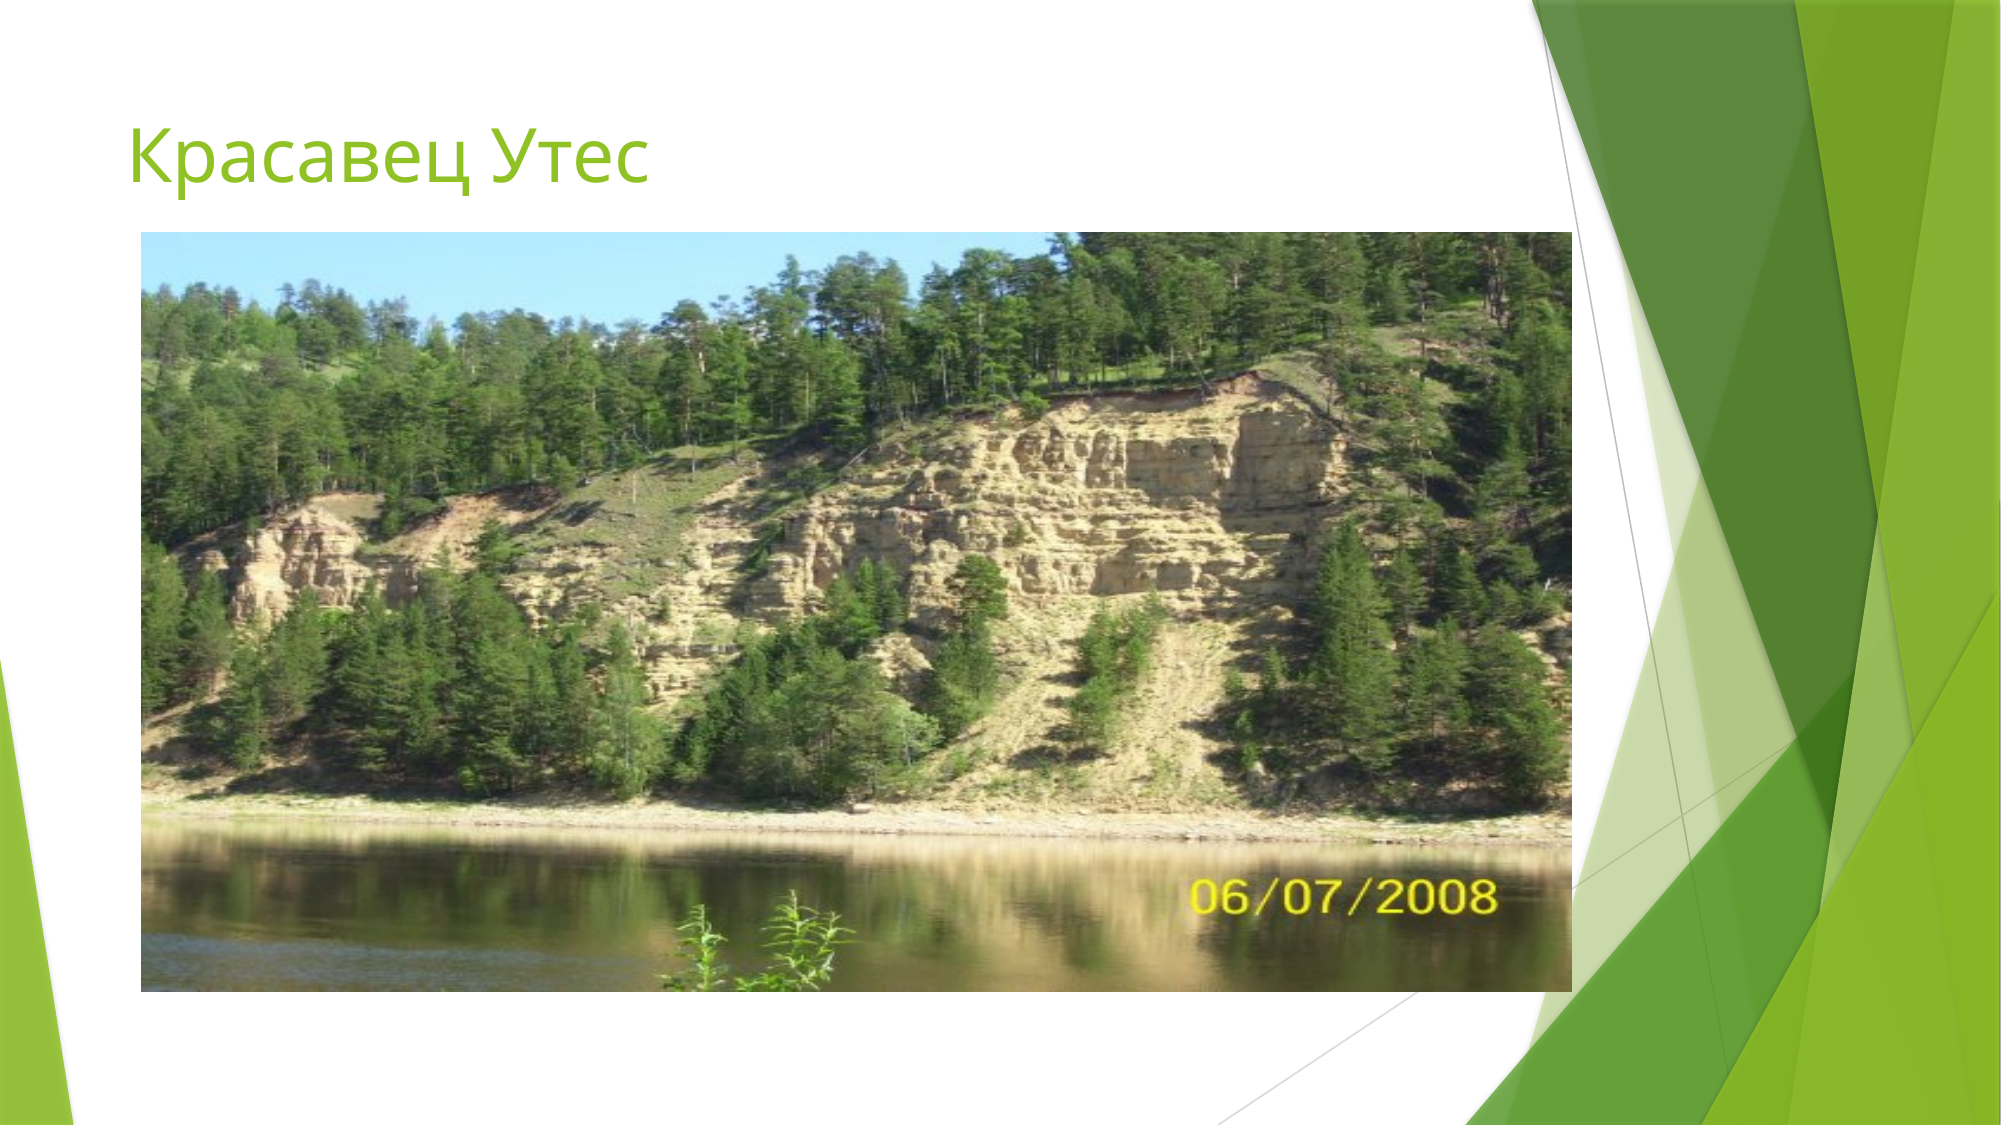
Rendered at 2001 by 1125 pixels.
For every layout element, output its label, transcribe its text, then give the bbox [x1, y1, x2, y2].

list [140, 232, 1573, 992]
title Красавец Утес [111, 99, 1522, 317]
